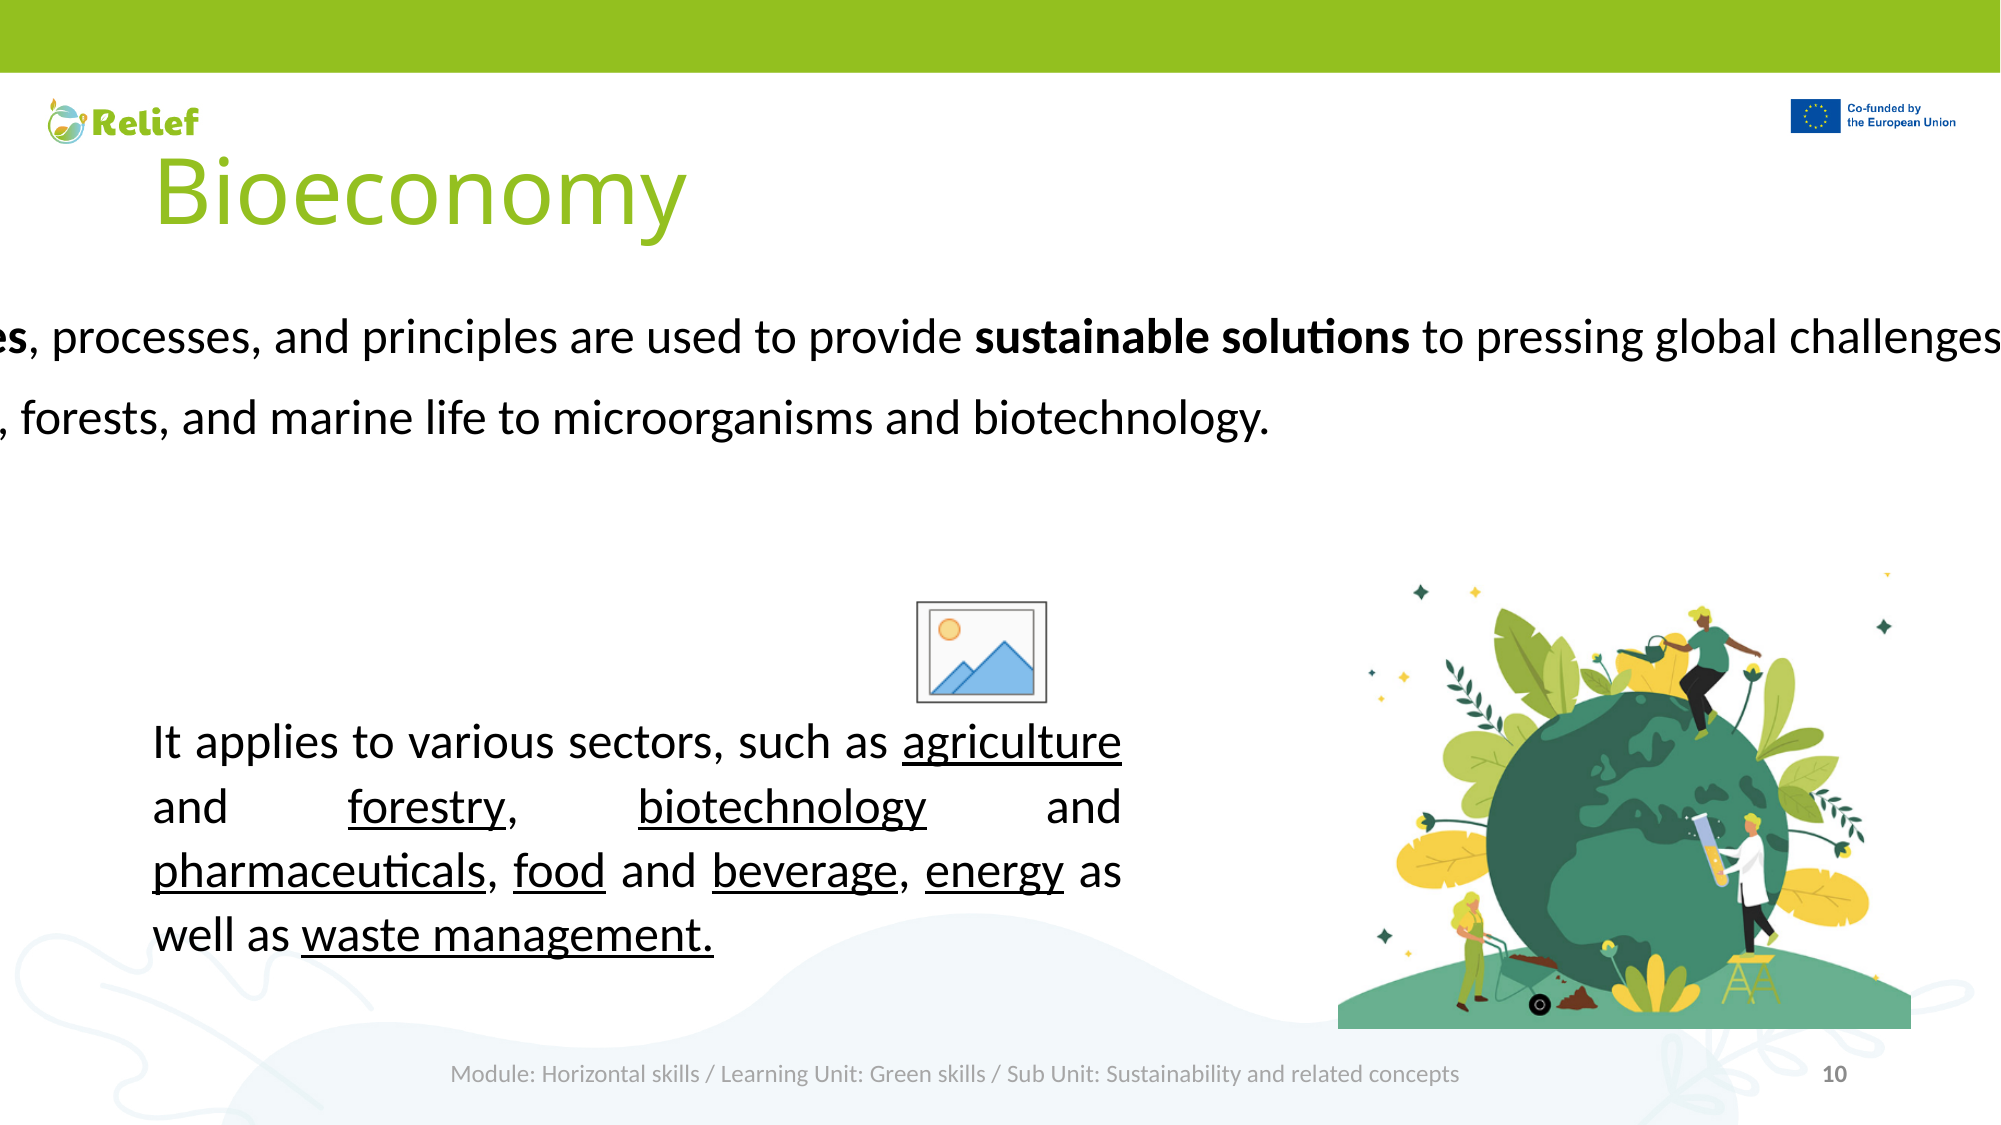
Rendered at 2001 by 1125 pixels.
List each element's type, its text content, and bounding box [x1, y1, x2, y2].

slide_number 10 [1787, 1042, 1863, 1103]
picture [0, 0, 2001, 1125]
footer Module: Horizontal skills / Learning Unit: Green skills / Sub Unit: Sustainability and related concepts [137, 1023, 1775, 1122]
title Bioeconomy [137, 111, 1863, 278]
